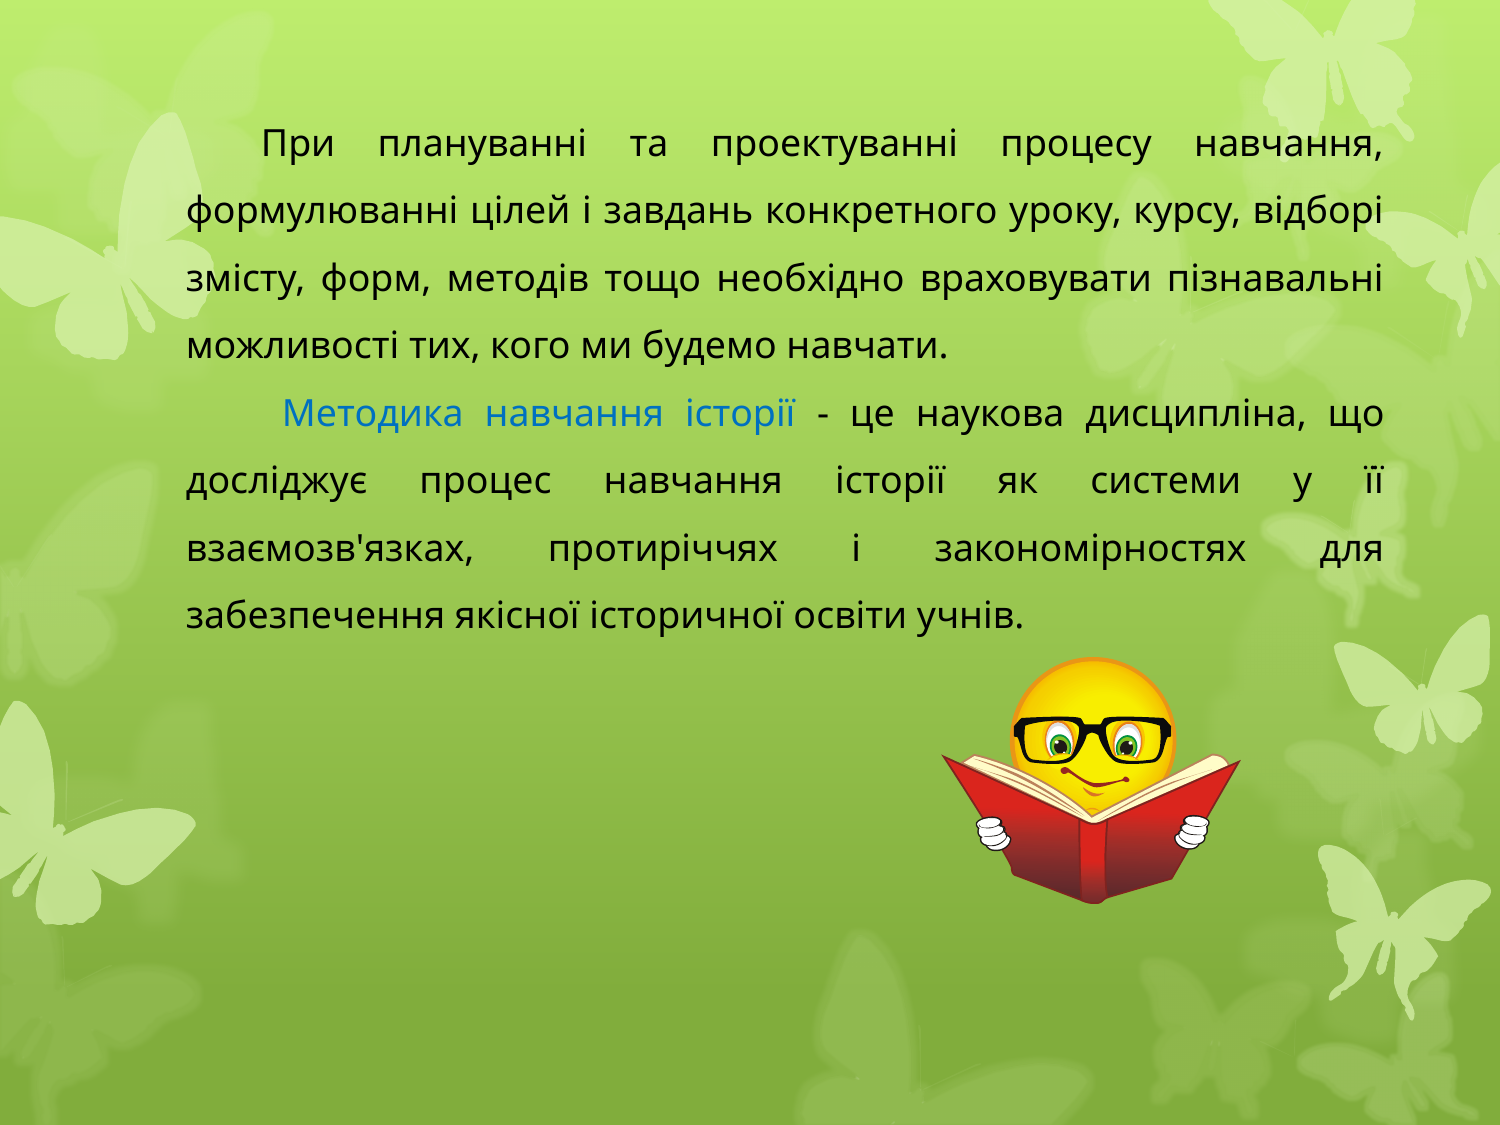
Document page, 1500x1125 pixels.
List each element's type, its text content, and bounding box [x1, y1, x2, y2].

text_box При плануванні та проектуванні процесу навчання, формулю­ванні цілей і завдань конкретного уроку, курсу, відборі змісту, форм, методів тощо необхідно враховувати пізнавальні можливості тих, ко­го ми будемо навчати. Методика навчання історії - це наукова дисципліна, що досліджує процес навчання історії як системи у її взаємозв'язках, про­тиріччях і закономірностях для забезпечення якісної історичної освіти учнів. [171, 89, 1400, 757]
picture [940, 656, 1242, 905]
